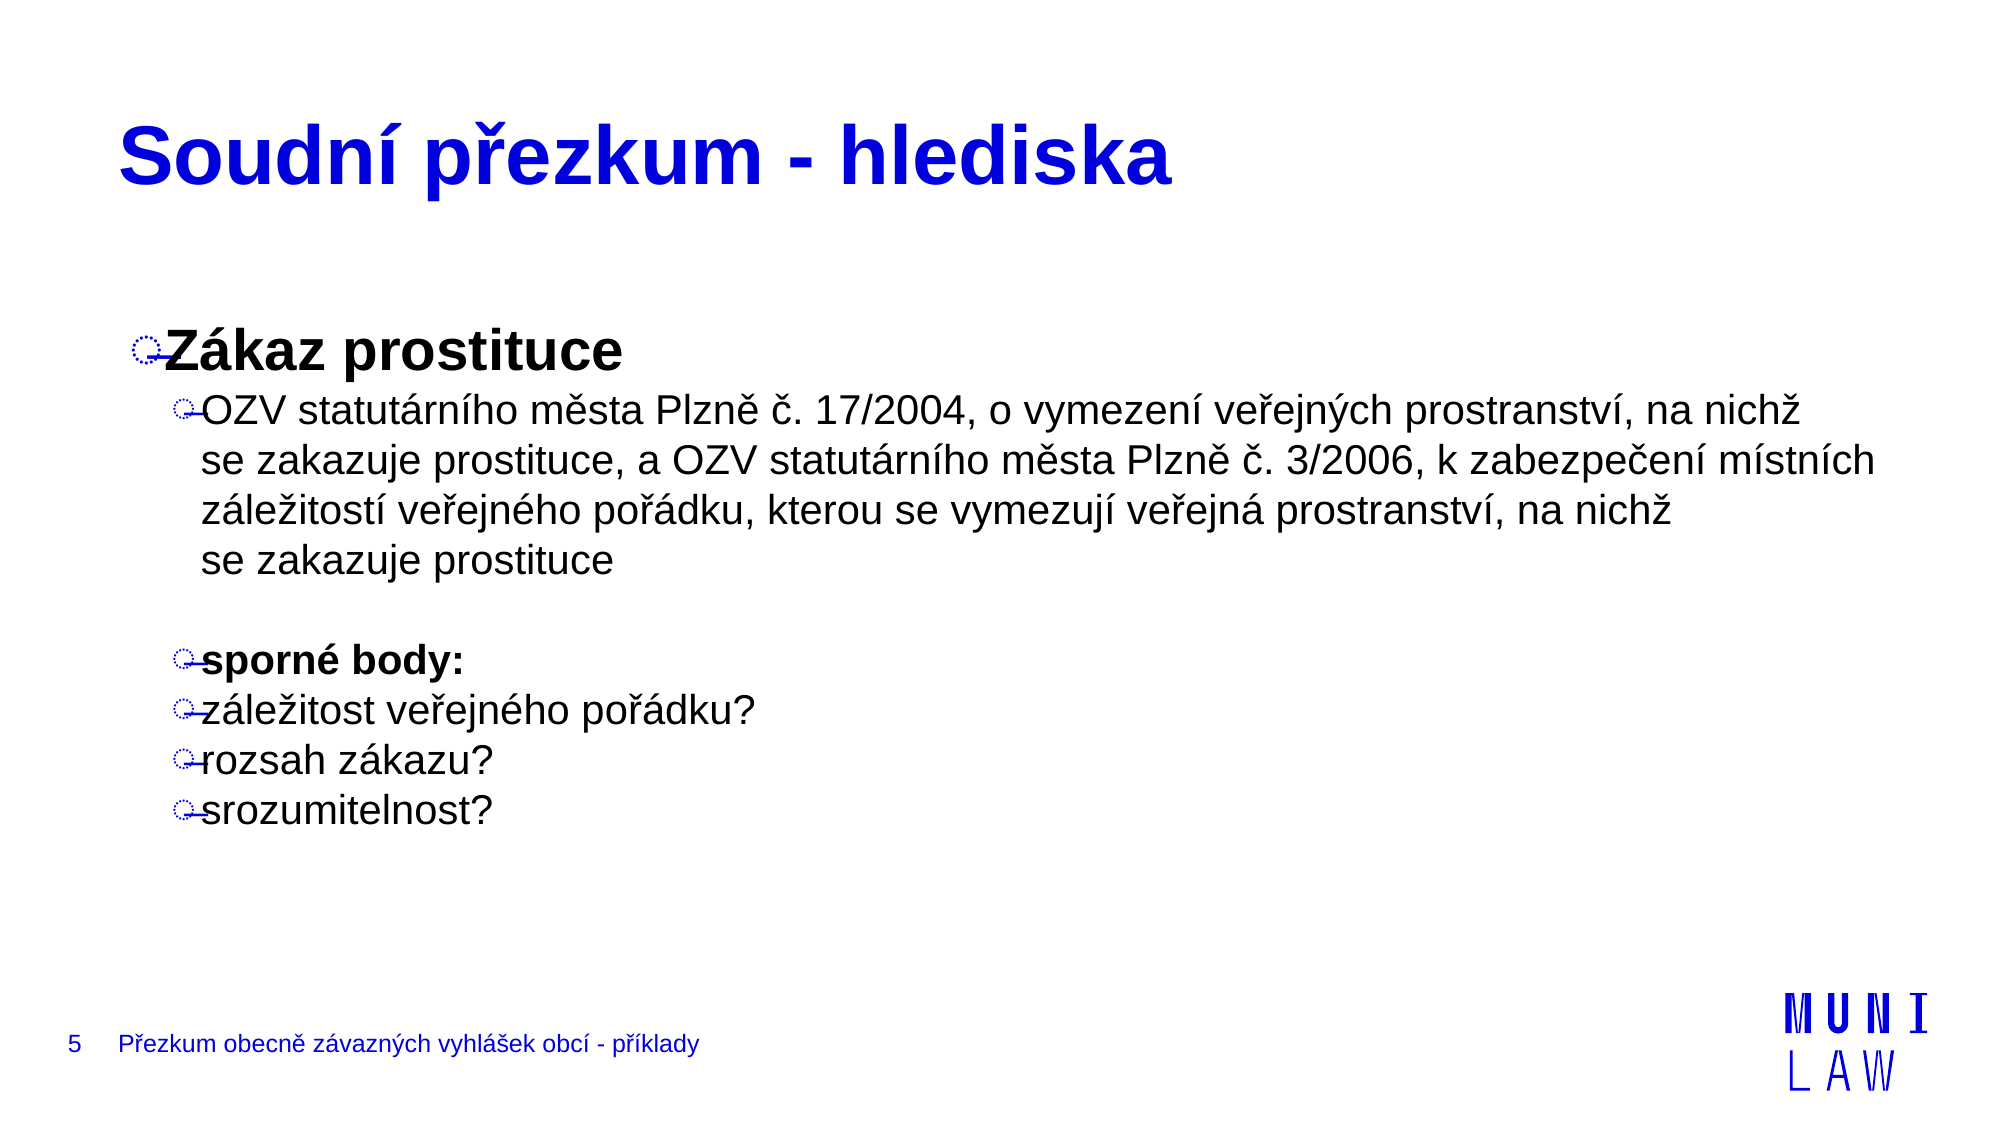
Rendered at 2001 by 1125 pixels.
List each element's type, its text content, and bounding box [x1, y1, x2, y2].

slide_number 5 [67, 1021, 110, 1063]
footer Přezkum obecně závazných vyhlášek obcí - příklady [118, 1021, 1418, 1063]
title Soudní přezkum - hlediska [118, 118, 1883, 193]
list Zákaz prostituce OZV statutárního města Plzně č. 17/2004, o vymezení veřejných prostranství, na nichž se zakazuje prostituce, a OZV statutárního města Plzně č. 3/2006, k zabezpečení místních záležitostí veřejného pořádku, kterou se vymezují veřejná prostranství, na nichž se zakazuje prostituce sporné body: záležitost veřejného pořádku? rozsah zákazu? srozumitelnost? [118, 277, 1883, 957]
